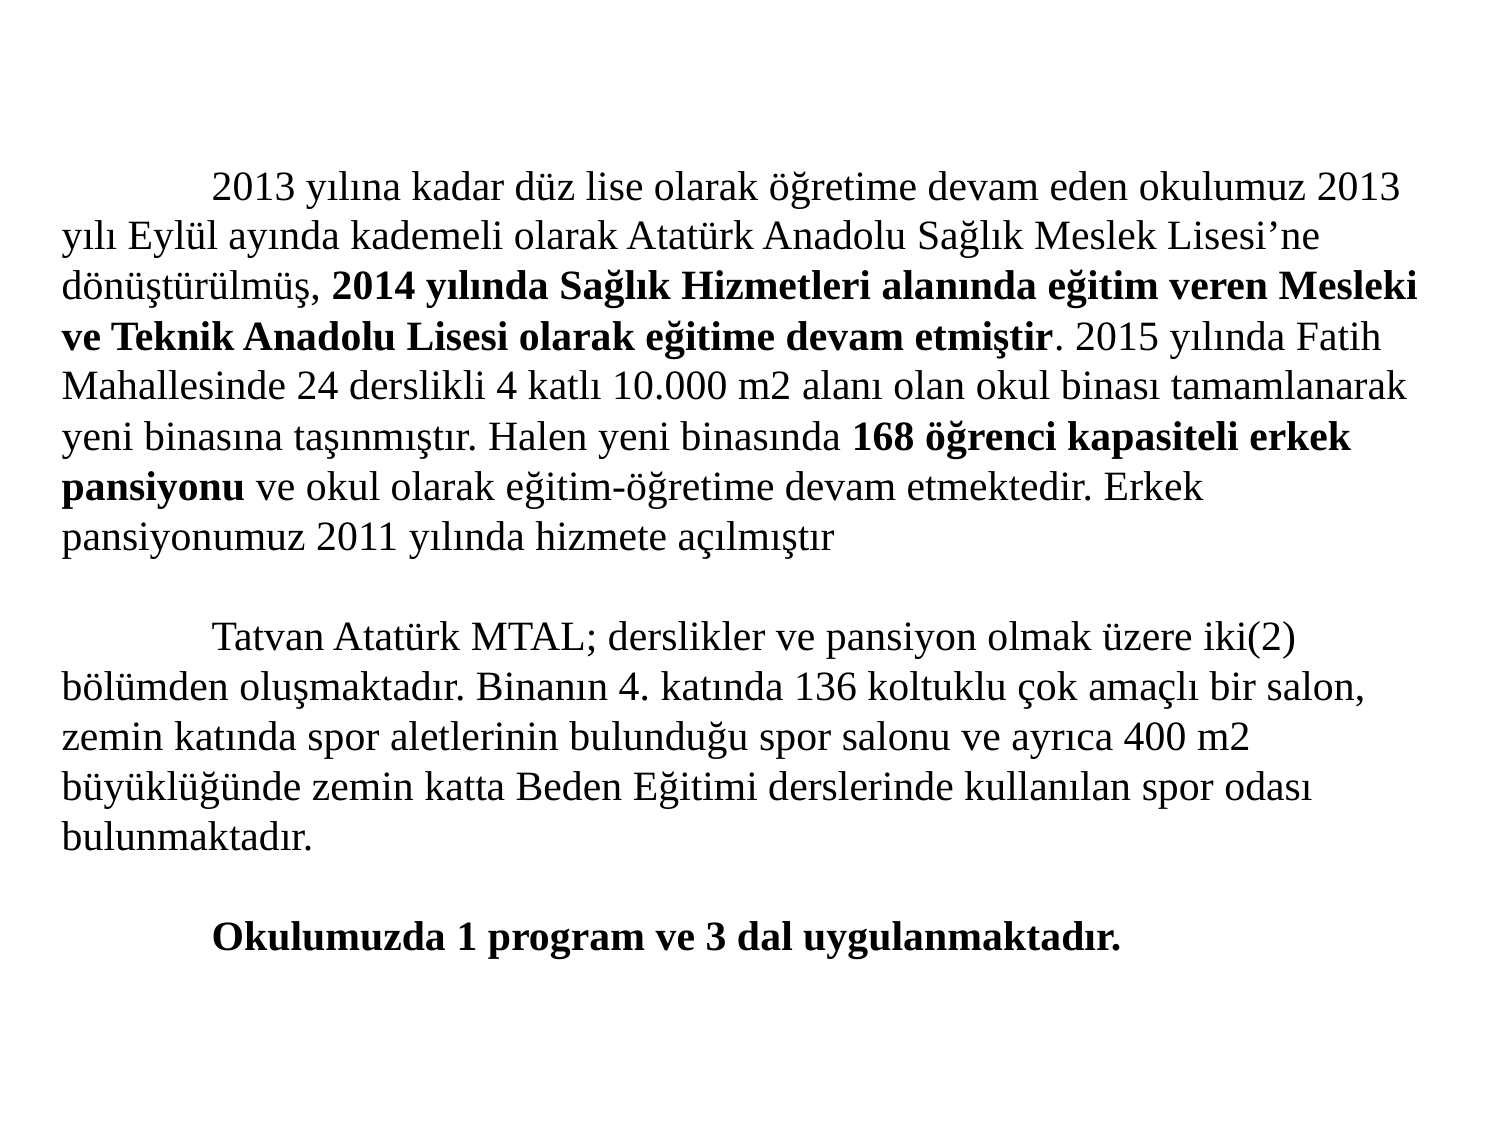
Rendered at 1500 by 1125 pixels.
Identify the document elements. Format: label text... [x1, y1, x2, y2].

text_box 2013 yılına kadar düz lise olarak öğretime devam eden okulumuz 2013 yılı Eylül ayında kademeli olarak Atatürk Anadolu Sağlık Meslek Lisesi’ne dönüştürülmüş, 2014 yılında Sağlık Hizmetleri alanında eğitim veren Mesleki ve Teknik Anadolu Lisesi olarak eğitime devam etmiştir. 2015 yılında Fatih Mahallesinde 24 derslikli 4 katlı 10.000 m2 alanı olan okul binası tamamlanarak yeni binasına taşınmıştır. Halen yeni binasında 168 öğrenci kapasiteli erkek pansiyonu ve okul olarak eğitim-öğretime devam etmektedir. Erkek pansiyonumuz 2011 yılında hizmete açılmıştır Tatvan Atatürk MTAL; derslikler ve pansiyon olmak üzere iki(2) bölümden oluşmaktadır. Binanın 4. katında 136 koltuklu çok amaçlı bir salon, zemin katında spor aletlerinin bulunduğu spor salonu ve ayrıca 400 m2 büyüklüğünde zemin katta Beden Eğitimi derslerinde kullanılan spor odası bulunmaktadır. Okulumuzda 1 program ve 3 dal uygulanmaktadır. [46, 150, 1454, 966]
